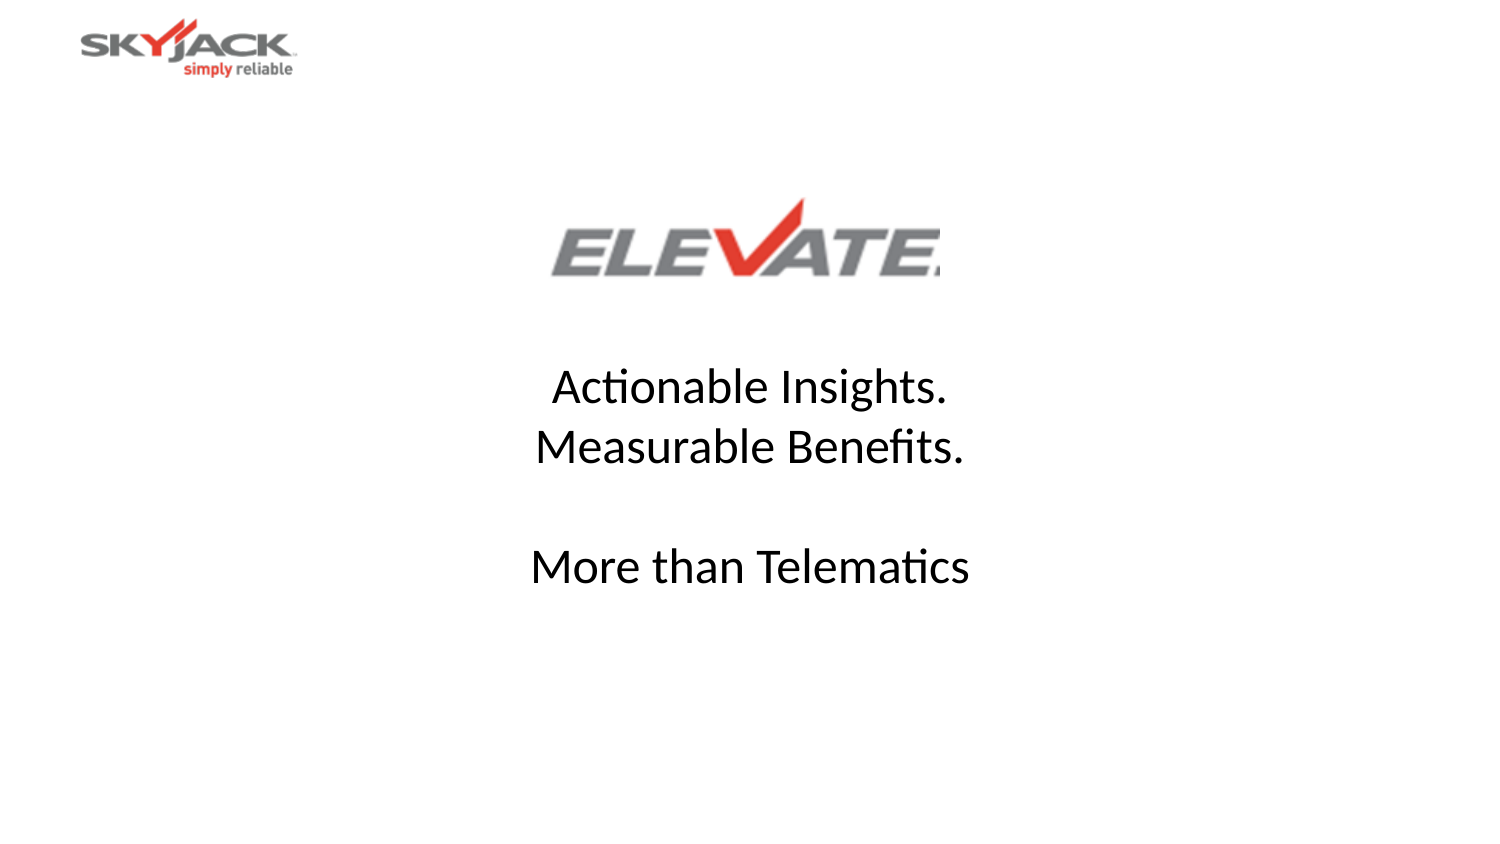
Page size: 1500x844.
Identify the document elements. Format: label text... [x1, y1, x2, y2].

text_box Actionable Insights. Measurable Benefits. More than Telematics [515, 346, 985, 601]
picture [39, 0, 339, 138]
picture [526, 195, 940, 283]
